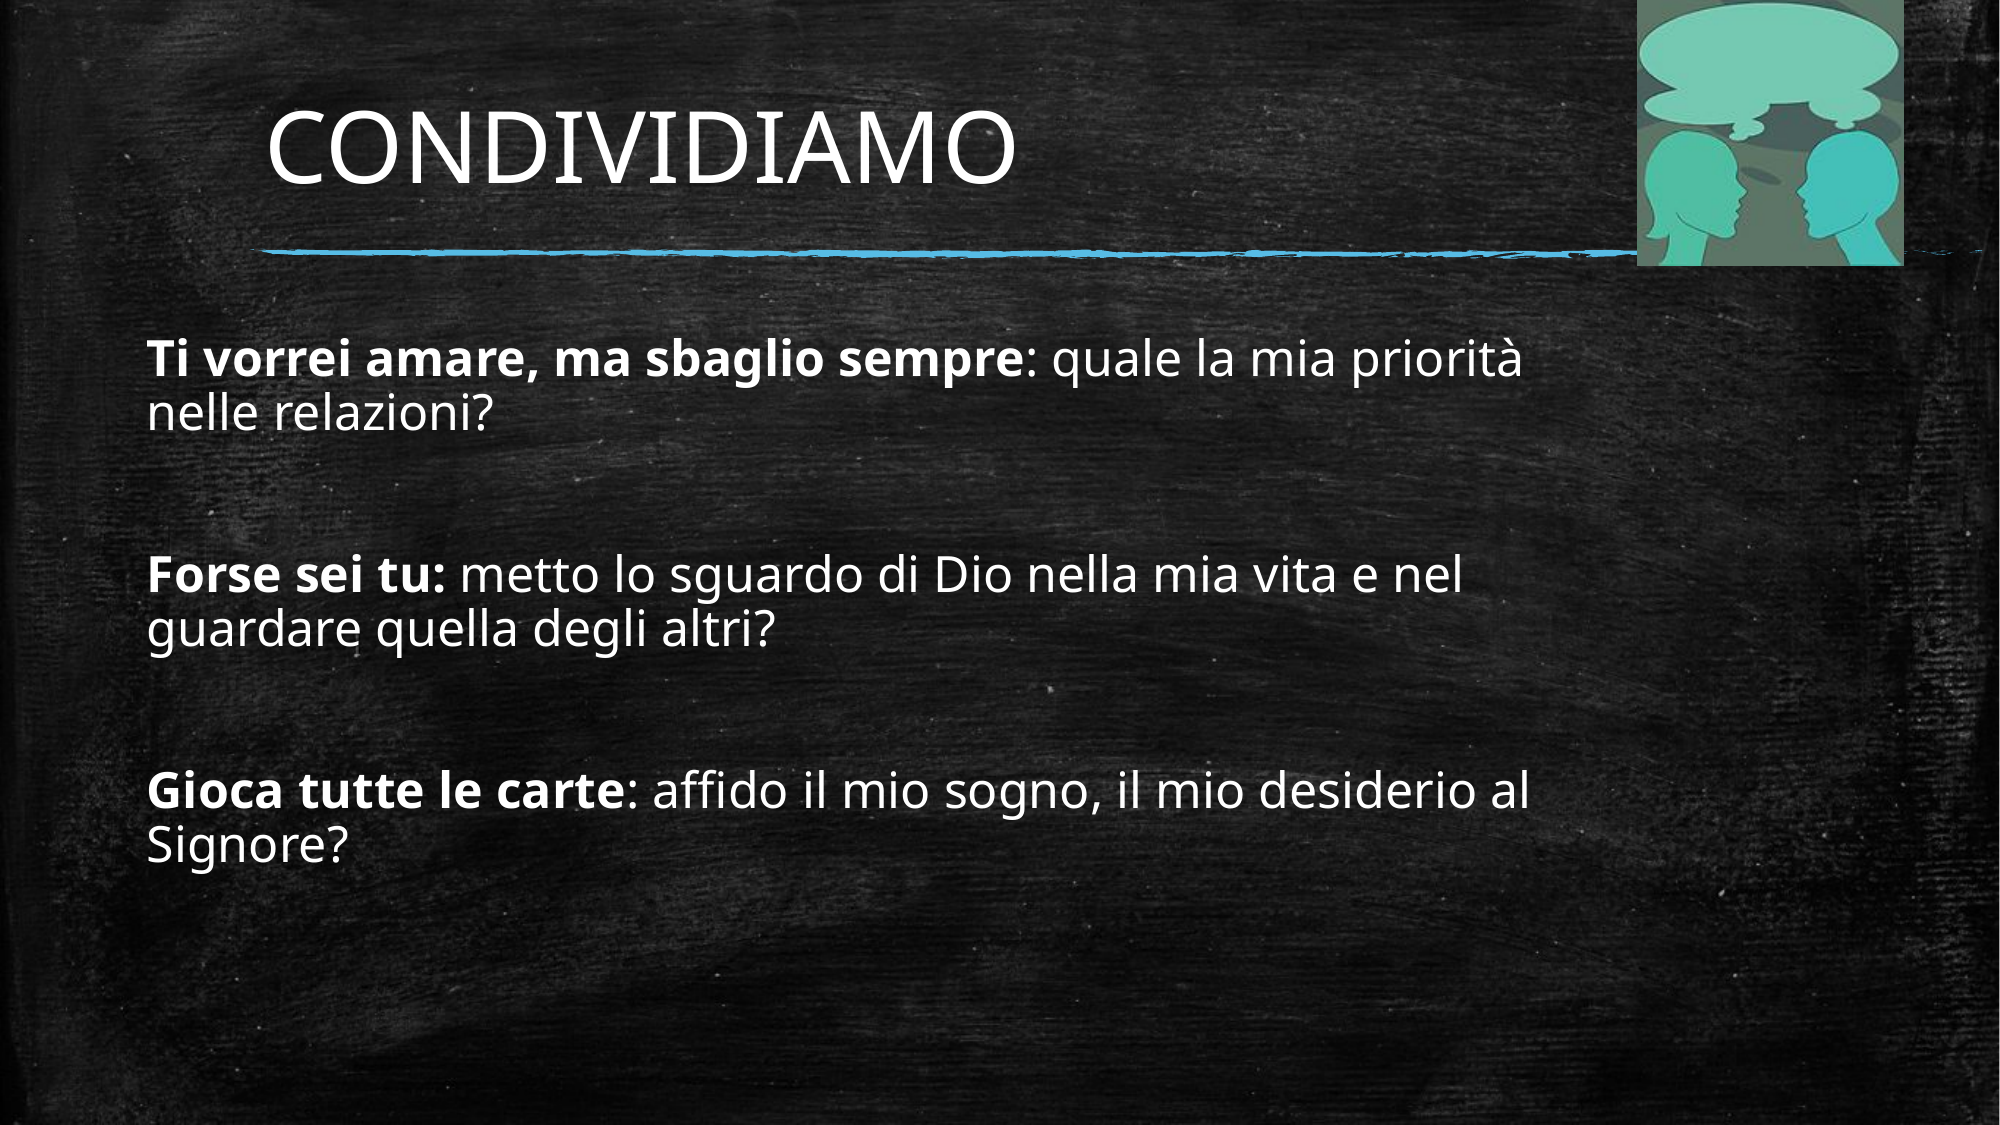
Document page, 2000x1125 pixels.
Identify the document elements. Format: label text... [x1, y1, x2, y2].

text_box Ti vorrei amare, ma sbaglio sempre: quale la mia priorità nelle relazioni? Forse sei tu: metto lo sguardo di Dio nella mia vita e nel guardare quella degli altri? Gioca tutte le carte: affido il mio sogno, il mio desiderio al Signore? [131, 326, 1632, 989]
picture [1637, 0, 1904, 266]
title CONDIVIDIAMO [249, 45, 1637, 213]
